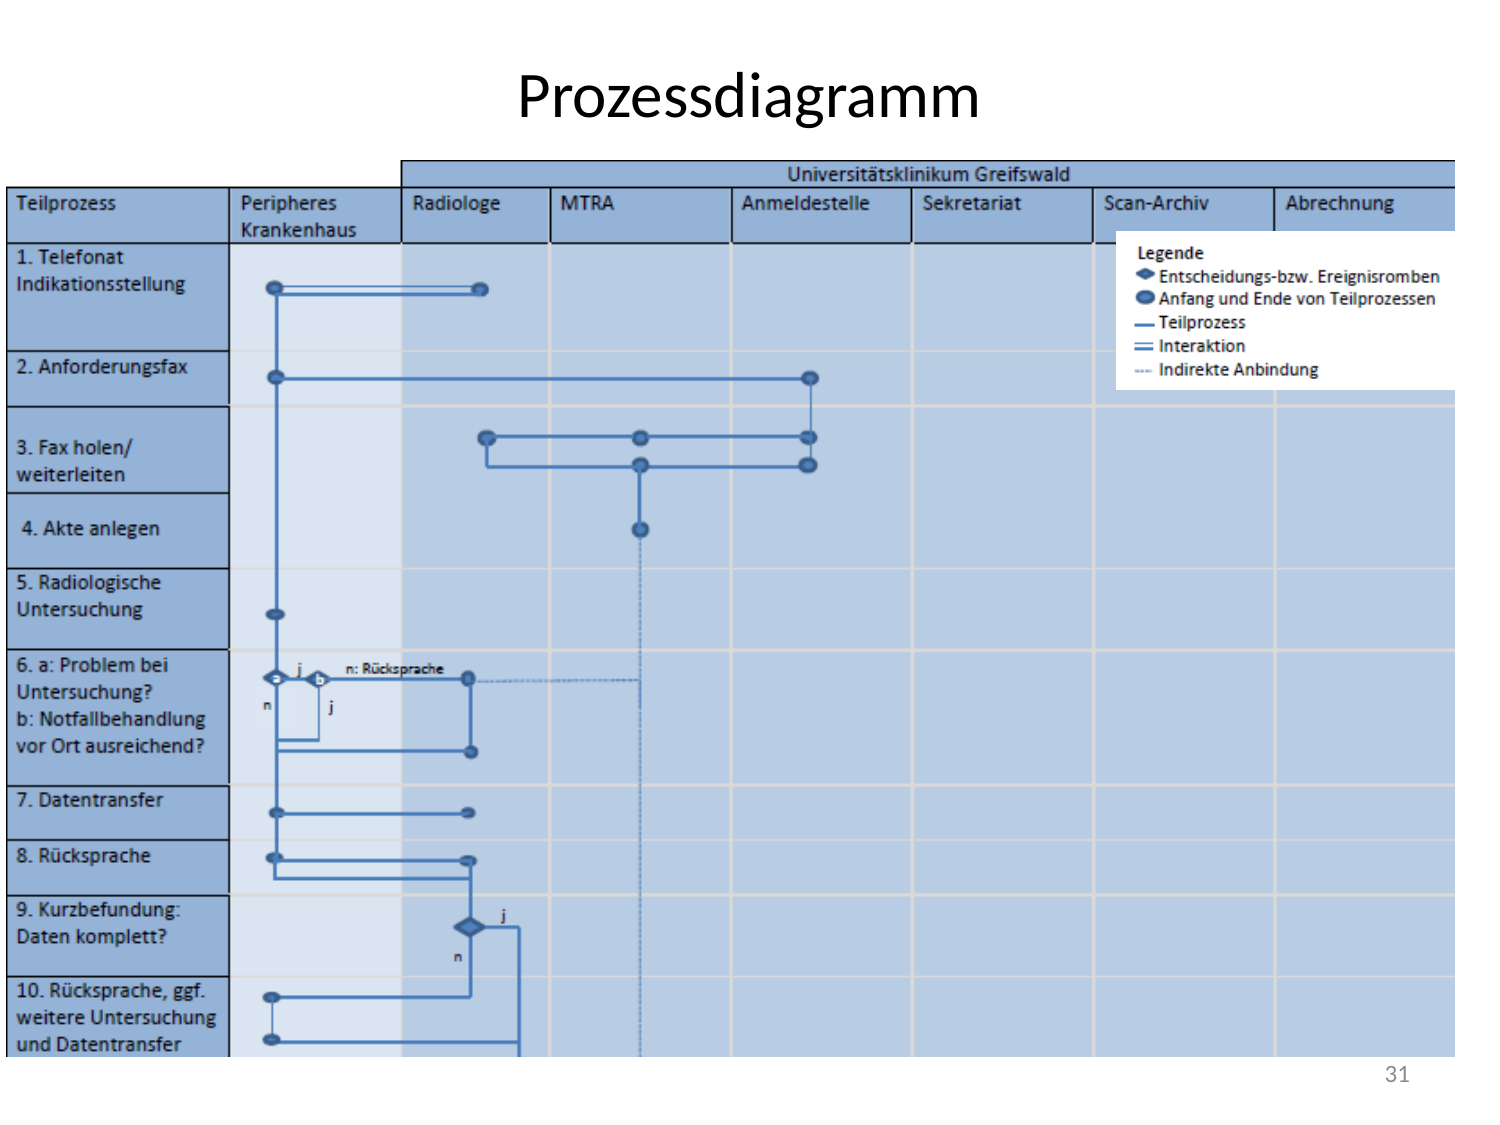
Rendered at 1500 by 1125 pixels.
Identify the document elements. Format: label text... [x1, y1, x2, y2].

text_box Prozessdiagramm [74, 45, 1425, 139]
slide_number 31 [1074, 1065, 1425, 1103]
picture [6, 160, 1461, 1057]
